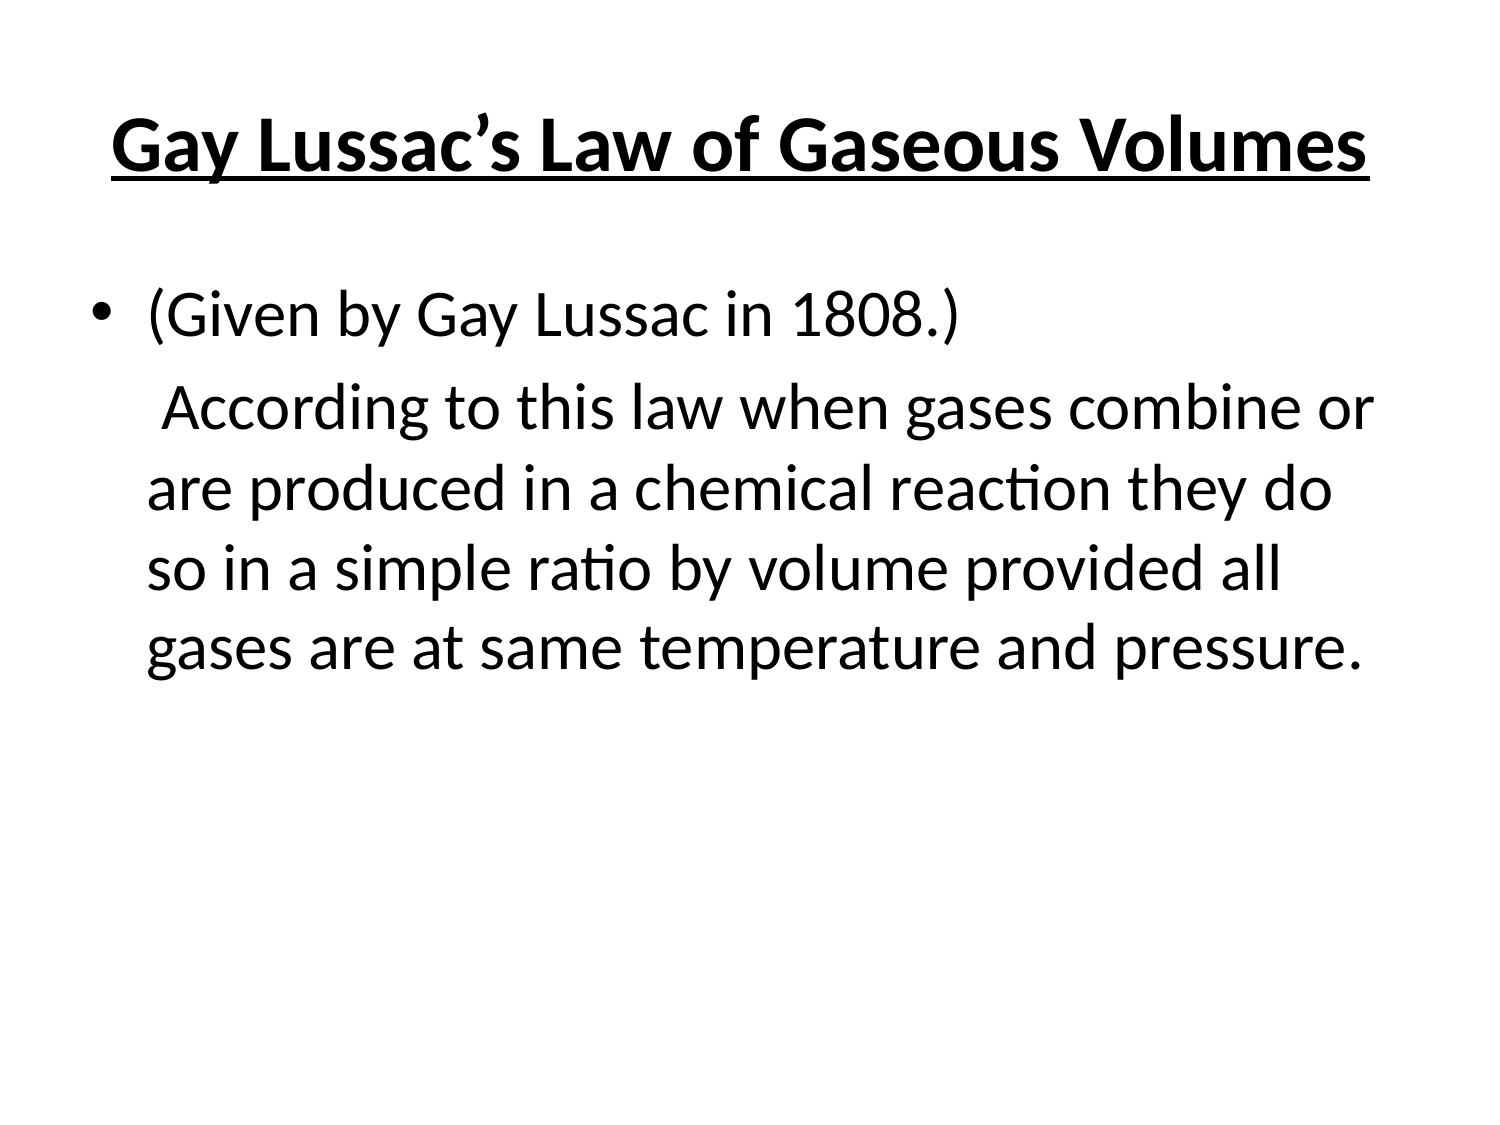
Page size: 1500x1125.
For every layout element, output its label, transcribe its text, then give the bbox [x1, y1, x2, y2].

list (Given by Gay Lussac in 1808.) According to this law when gases combine or are produced in a chemical reaction they do so in a simple ratio by volume provided all gases are at same temperature and pressure. [75, 262, 1425, 1005]
title Gay Lussac’s Law of Gaseous Volumes [75, 45, 1425, 233]
